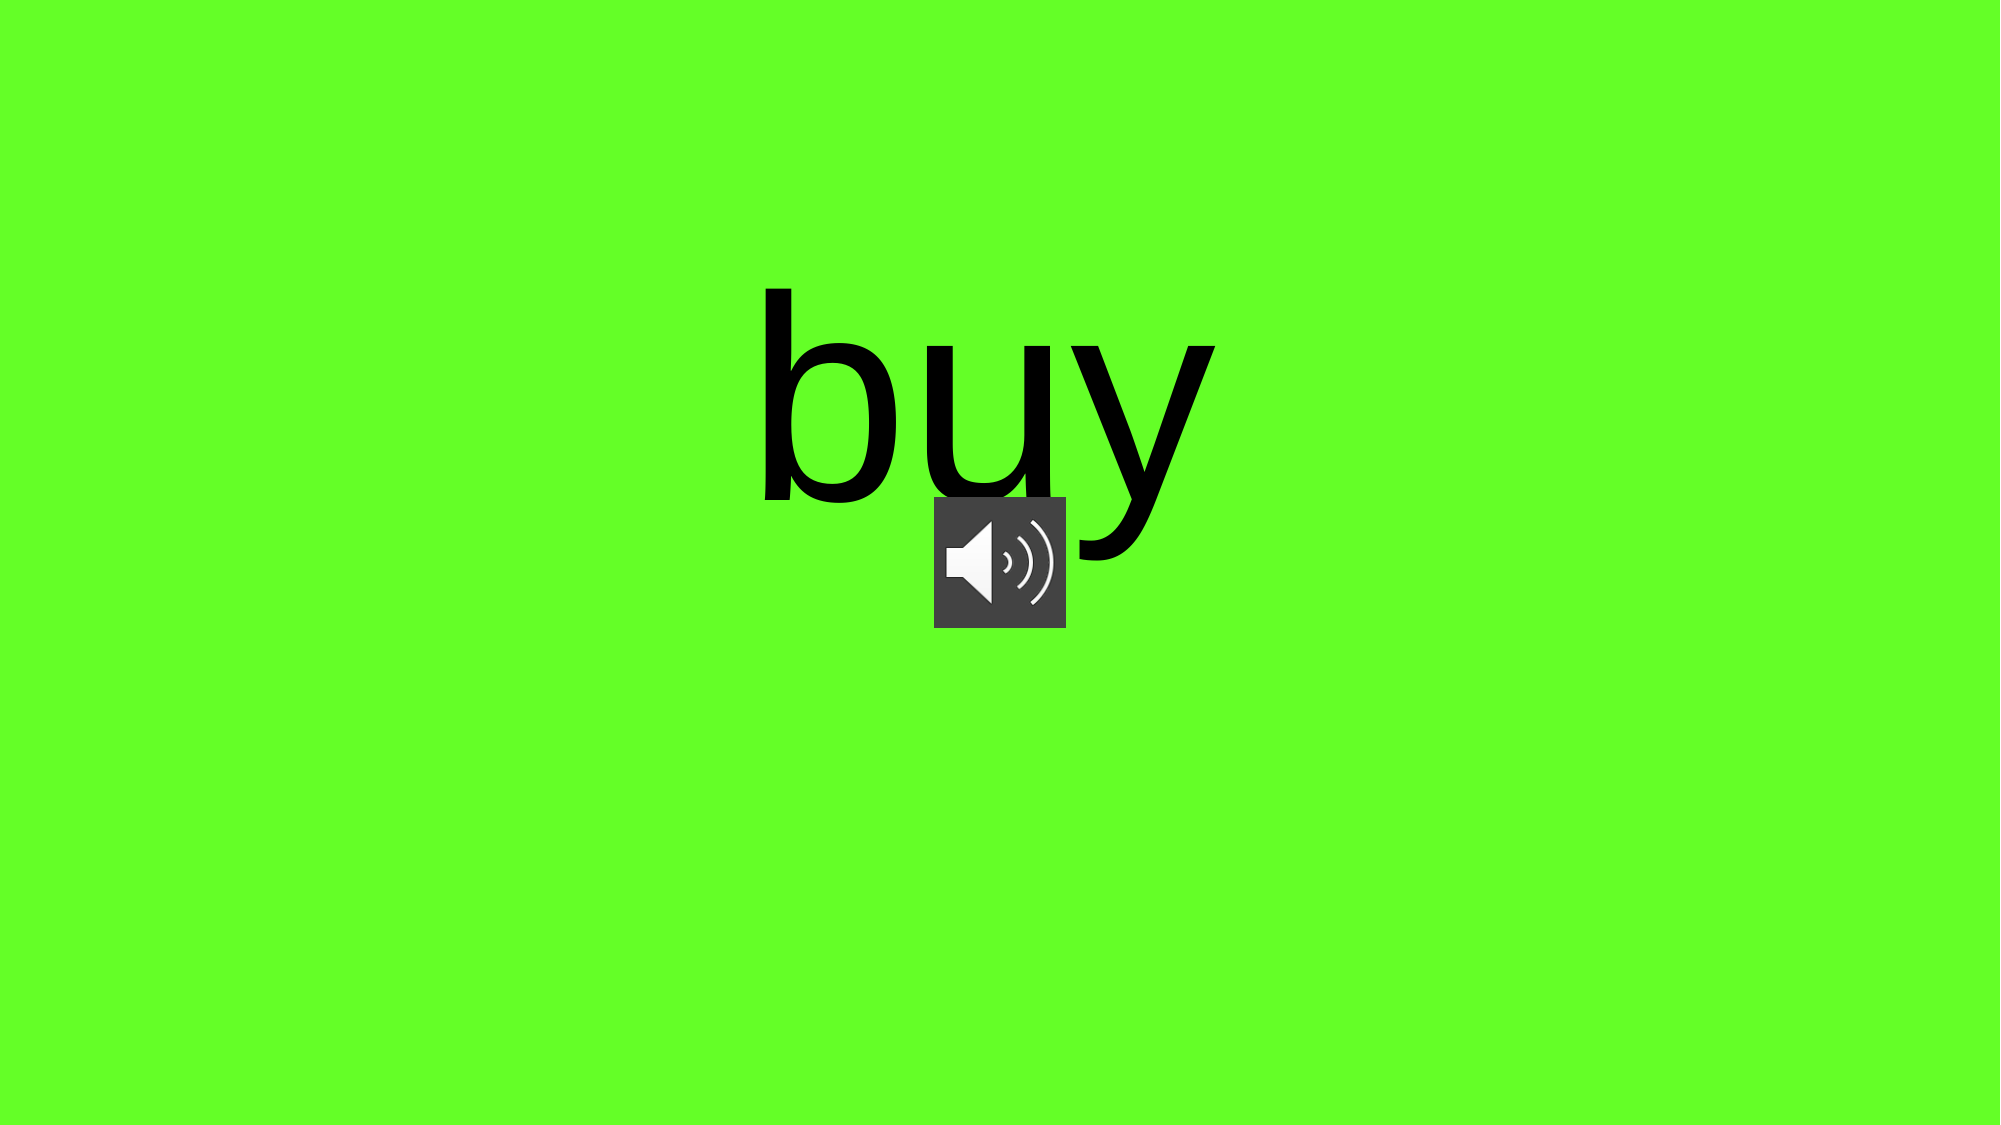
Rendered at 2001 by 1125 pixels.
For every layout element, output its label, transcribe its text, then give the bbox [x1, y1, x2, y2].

picture [933, 495, 1067, 630]
text_box buy [731, 201, 1232, 567]
